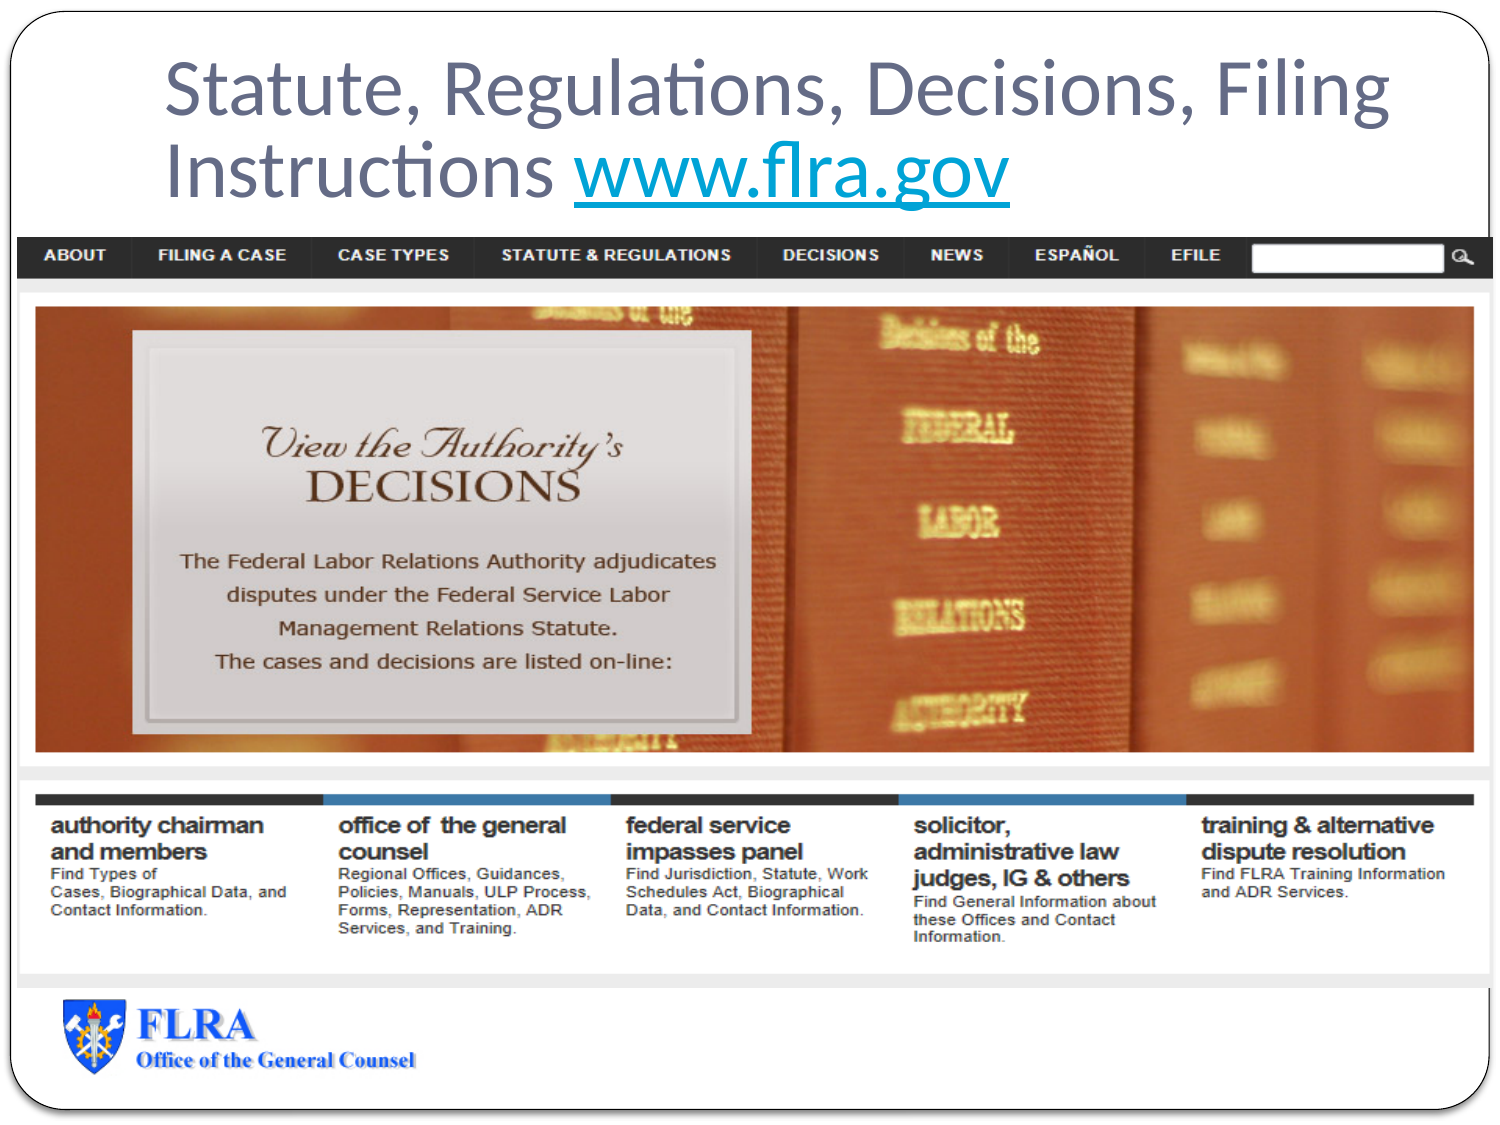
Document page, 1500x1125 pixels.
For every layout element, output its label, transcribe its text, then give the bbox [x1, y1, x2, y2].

title Statute, Regulations, Decisions, Filing Instructions www.flra.gov [150, 45, 1425, 233]
picture [62, 999, 426, 1087]
picture [17, 237, 1494, 988]
